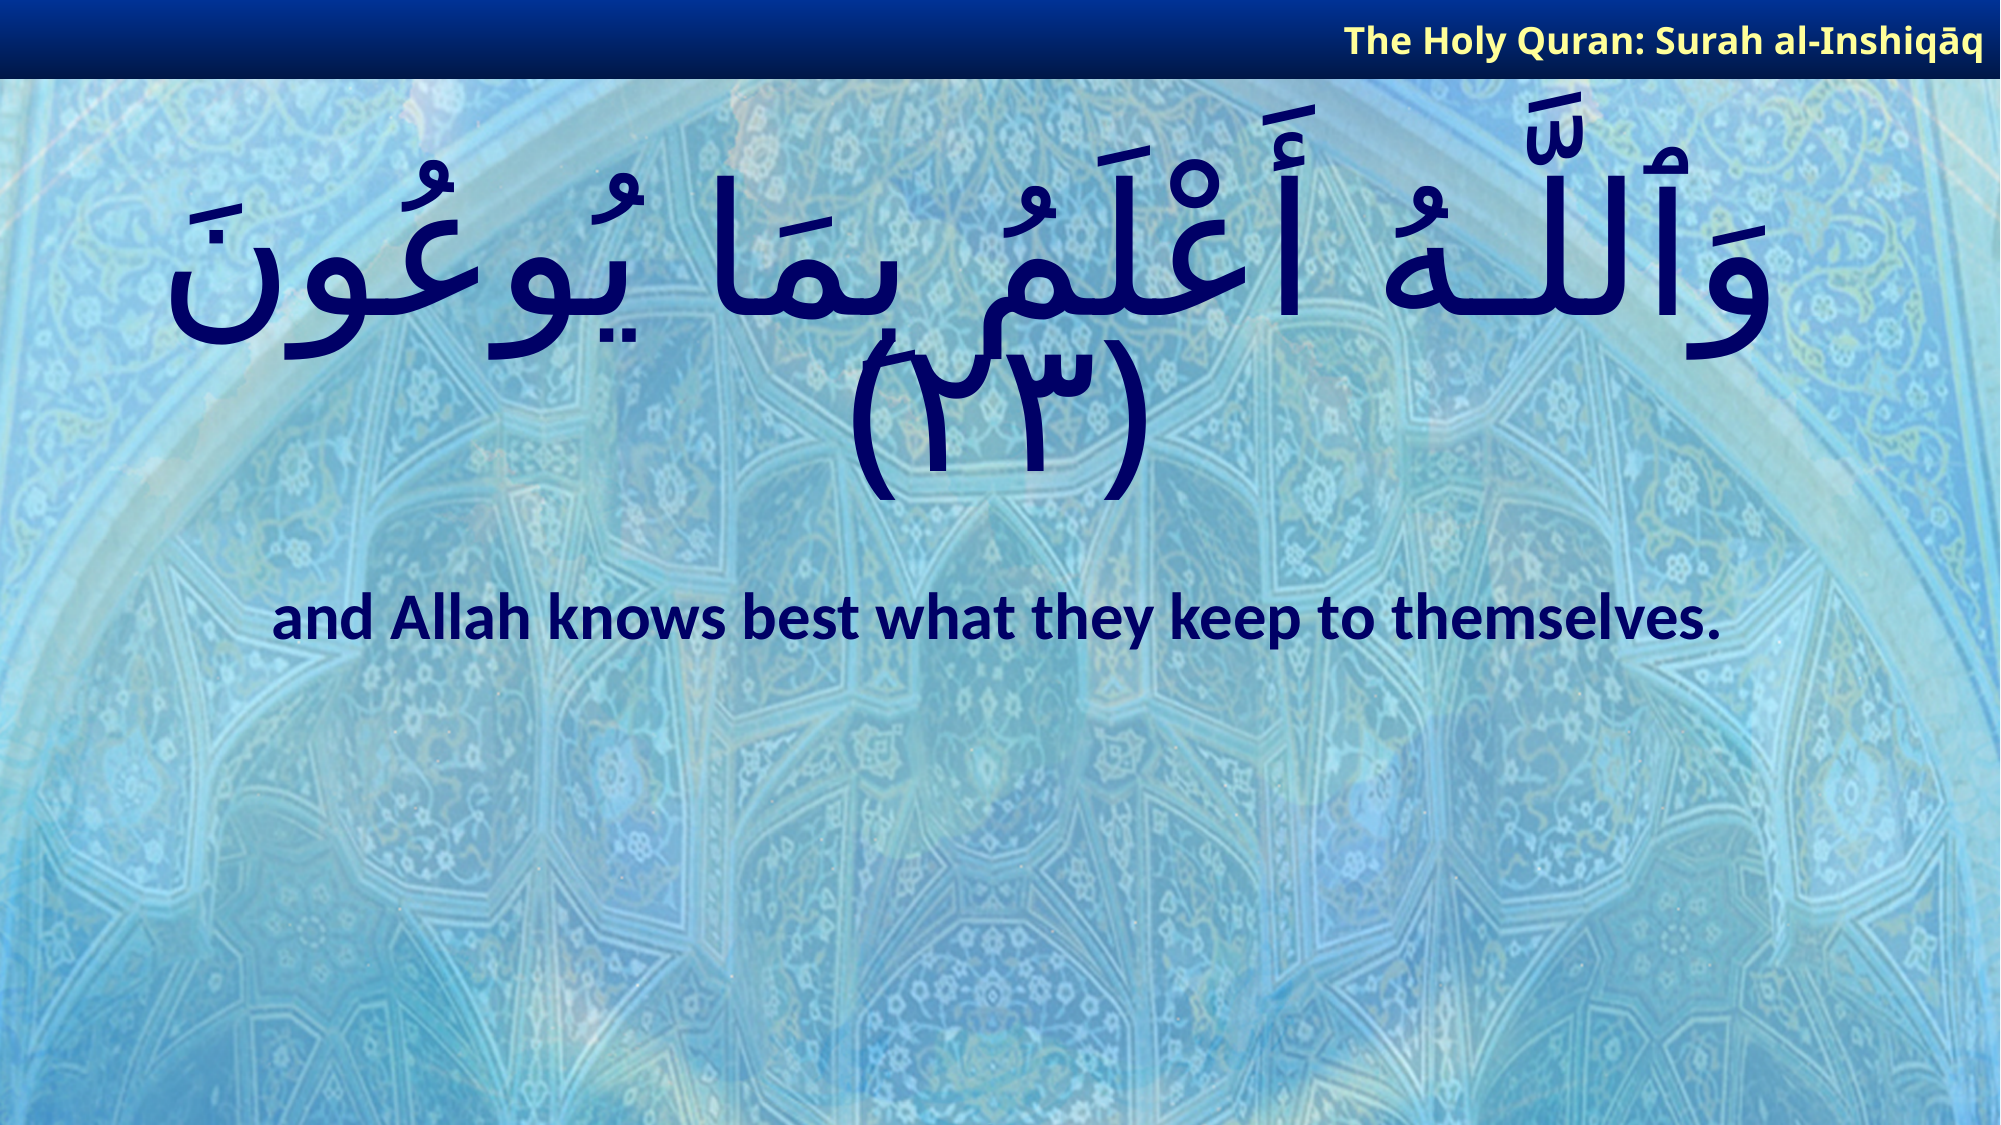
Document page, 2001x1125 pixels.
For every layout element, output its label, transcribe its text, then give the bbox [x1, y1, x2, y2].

text_box The Holy Quran: Surah al-Inshiqāq [0, 0, 2000, 79]
subtitle and Allah knows best what they keep to themselves. [7, 574, 1989, 862]
title وَٱللَّـهُ أَعْلَمُ بِمَا يُوعُونَ ﴿٢٣﴾ [0, 231, 2000, 473]
picture [0, 0, 2001, 1125]
